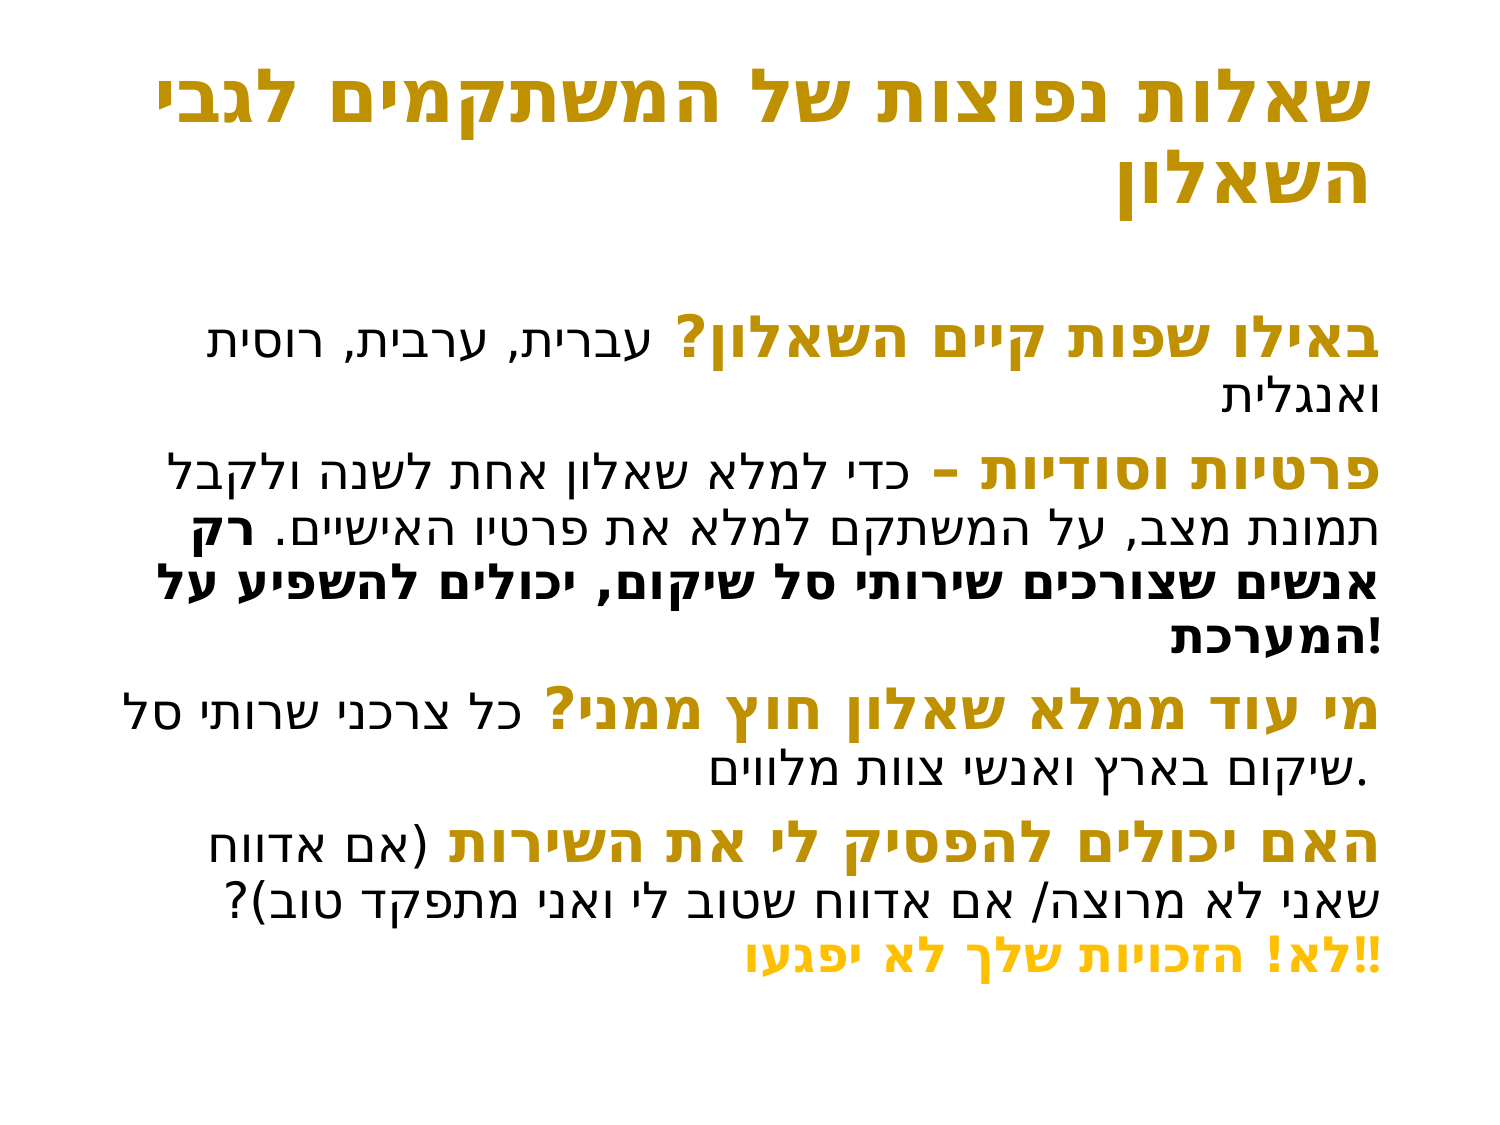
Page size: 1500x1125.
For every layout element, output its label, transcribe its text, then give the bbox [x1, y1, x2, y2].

list באילו שפות קיים השאלון? עברית, ערבית, רוסית ואנגלית פרטיות וסודיות – כדי למלא שאלון אחת לשנה ולקבל תמונת מצב, על המשתקם למלא את פרטיו האישיים. רק אנשים שצורכים שירותי סל שיקום, יכולים להשפיע על המערכת! מי עוד ממלא שאלון חוץ ממני? כל צרכני שרותי סל שיקום בארץ ואנשי צוות מלווים. האם יכולים להפסיק לי את השירות (אם אדווח שאני לא מרוצה/ אם אדווח שטוב לי ואני מתפקד טוב)? לא! הזכויות שלך לא יפגעו!! [103, 299, 1397, 1014]
title שאלות נפוצות של המשתקמים לגבי השאלון [75, 45, 1388, 233]
